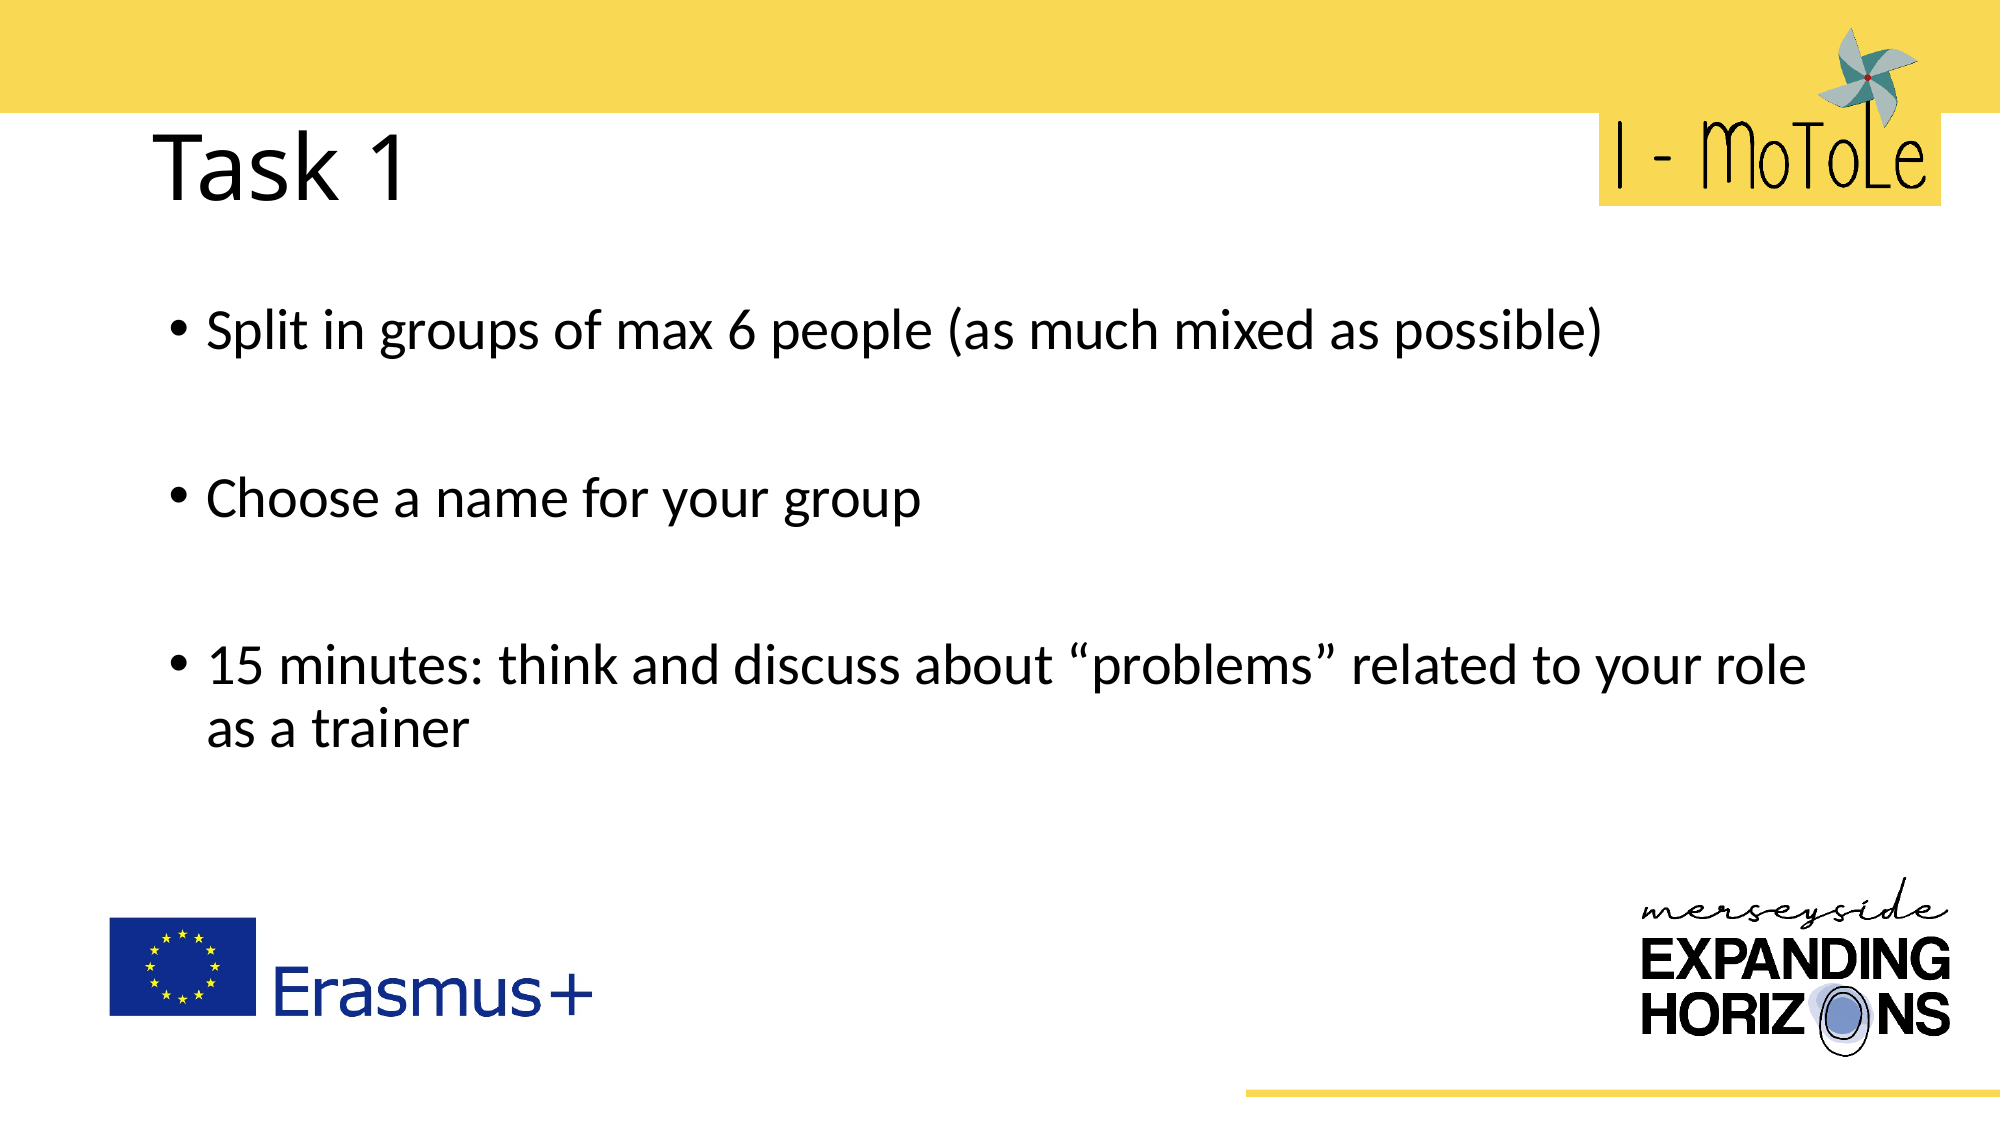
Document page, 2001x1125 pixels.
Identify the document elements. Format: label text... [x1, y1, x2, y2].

picture [81, 889, 620, 1044]
picture [1638, 873, 1952, 1060]
text_box [0, 0, 2000, 114]
list Split in groups of max 6 people (as much mixed as possible) Choose a name for your group 15 minutes: think and discuss about “problems” related to your role as a trainer [153, 291, 1879, 844]
title Task 1 [137, 62, 1863, 280]
text_box [1245, 1088, 2000, 1098]
picture [1599, 19, 1941, 207]
